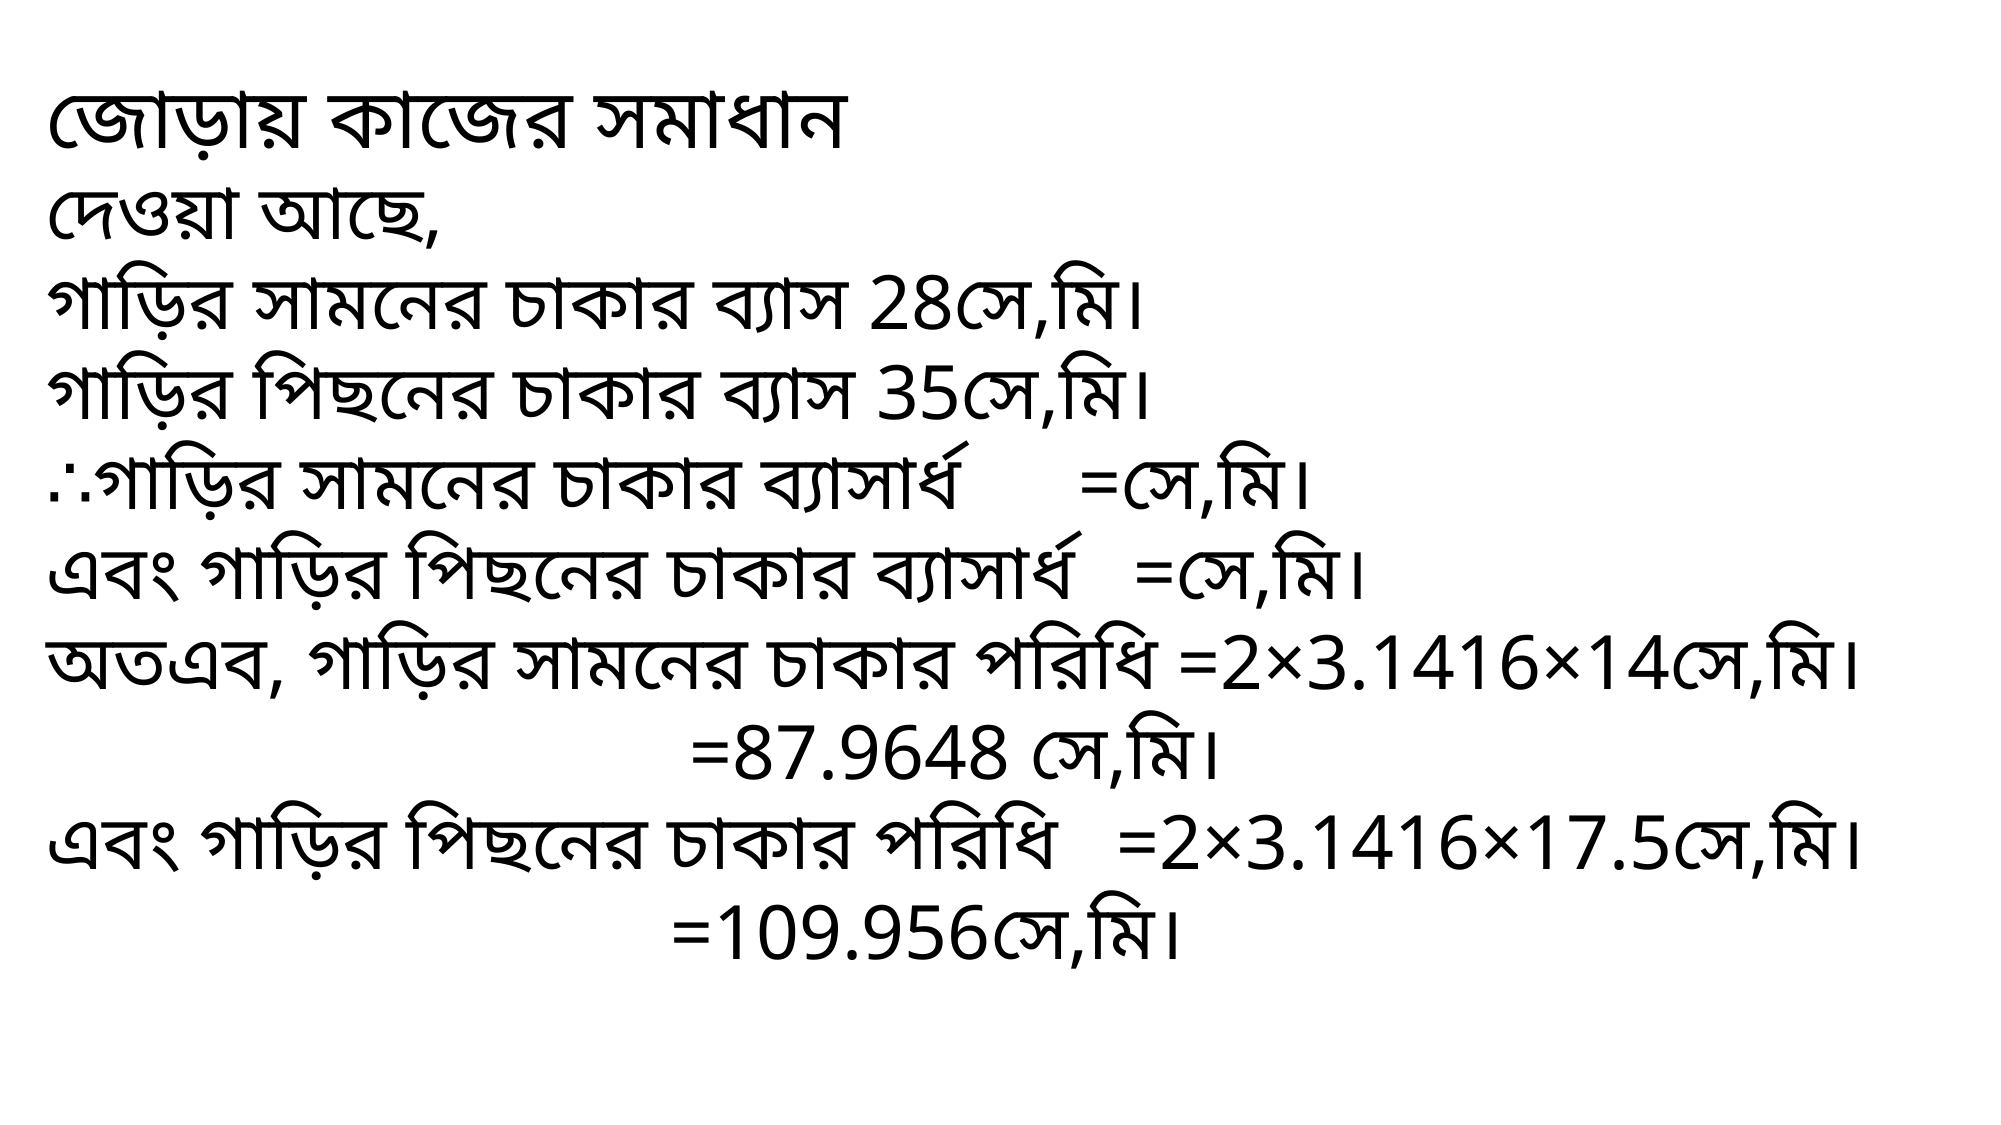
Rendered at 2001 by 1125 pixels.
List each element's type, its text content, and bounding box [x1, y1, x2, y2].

text_box জোড়ায় কাজের সমাধান [31, 58, 1266, 173]
